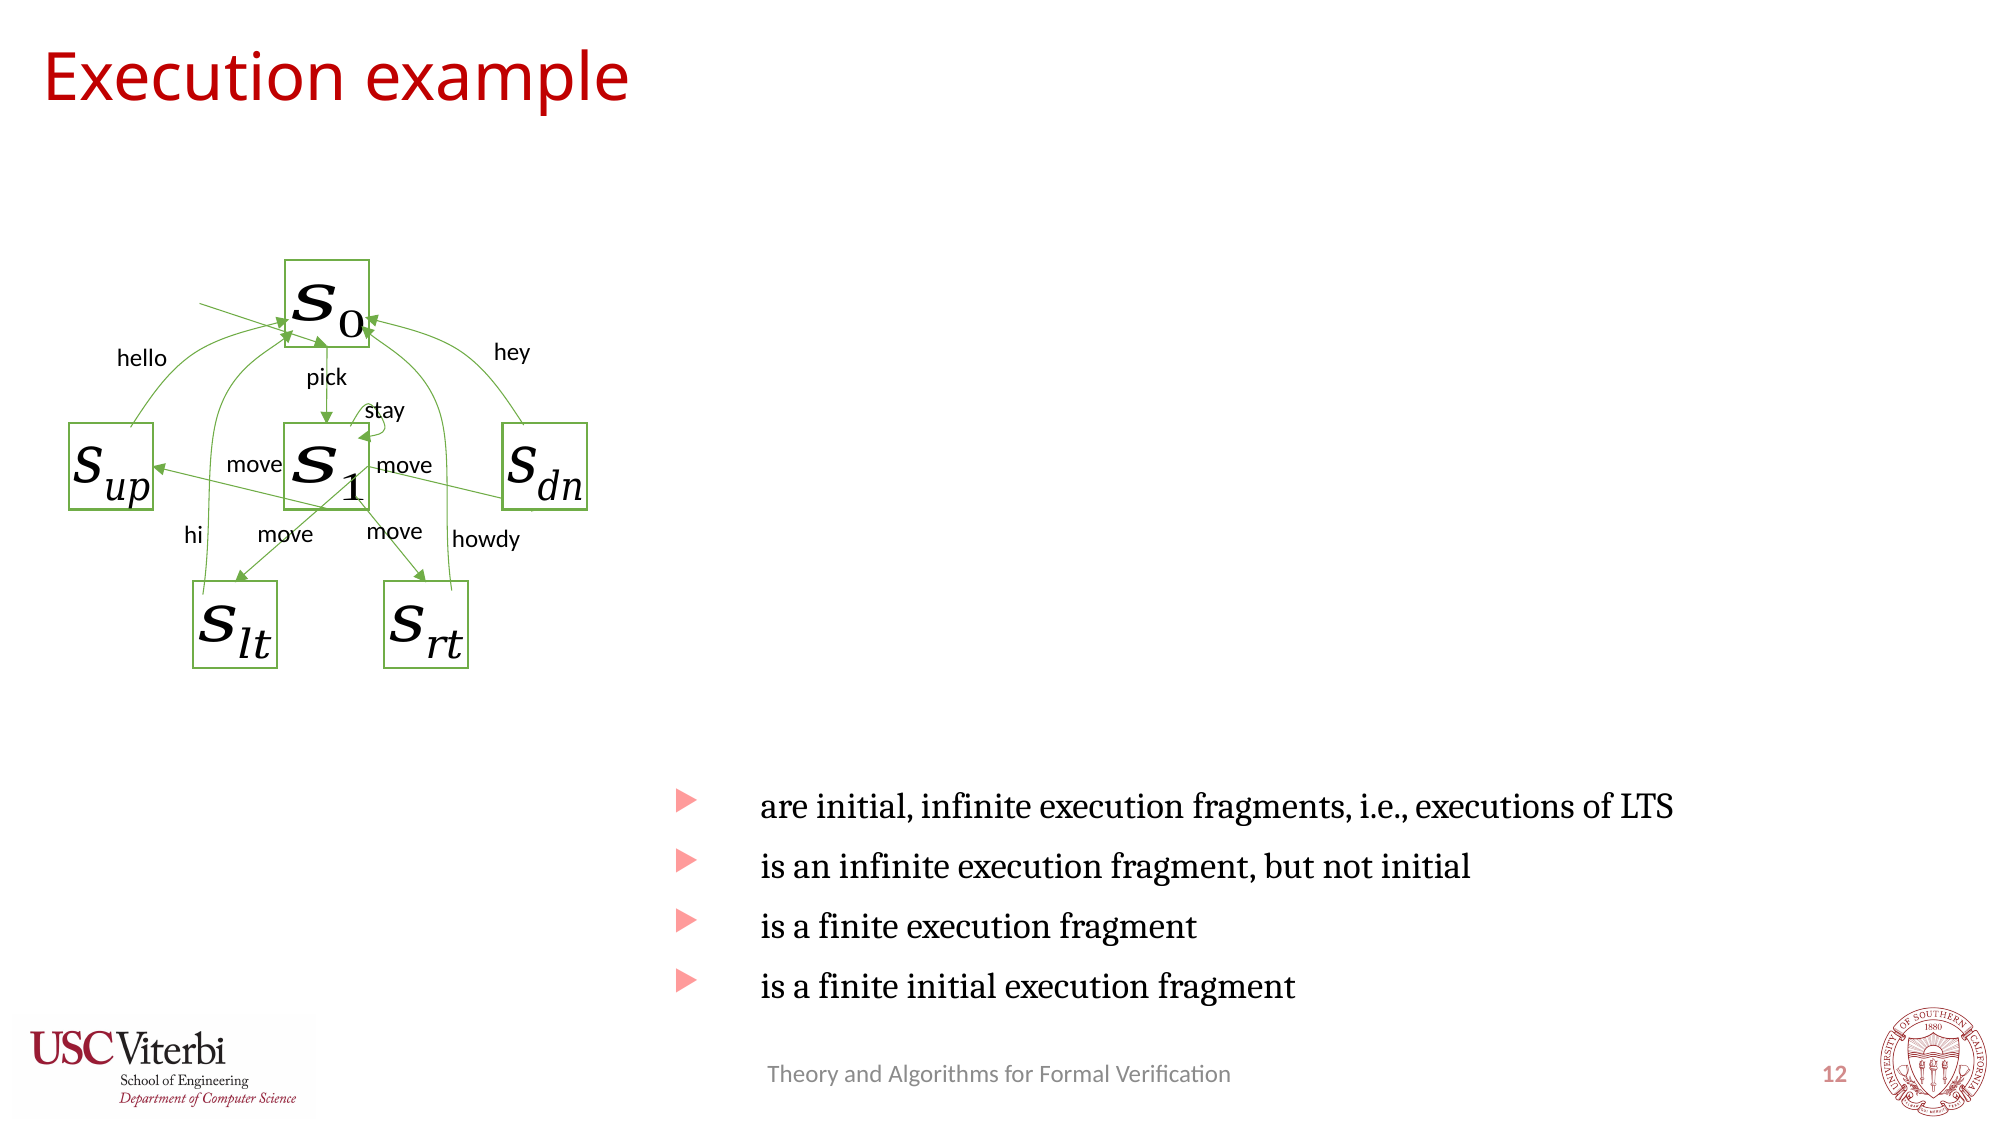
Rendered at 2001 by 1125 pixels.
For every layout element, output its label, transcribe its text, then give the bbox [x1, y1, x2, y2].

picture [12, 1014, 316, 1119]
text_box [69, 261, 586, 667]
picture [1879, 1002, 1988, 1119]
footer Theory and Algorithms for Formal Verification [662, 1042, 1338, 1103]
slide_number 12 [1684, 1042, 1863, 1103]
title Execution example [27, 18, 1819, 141]
